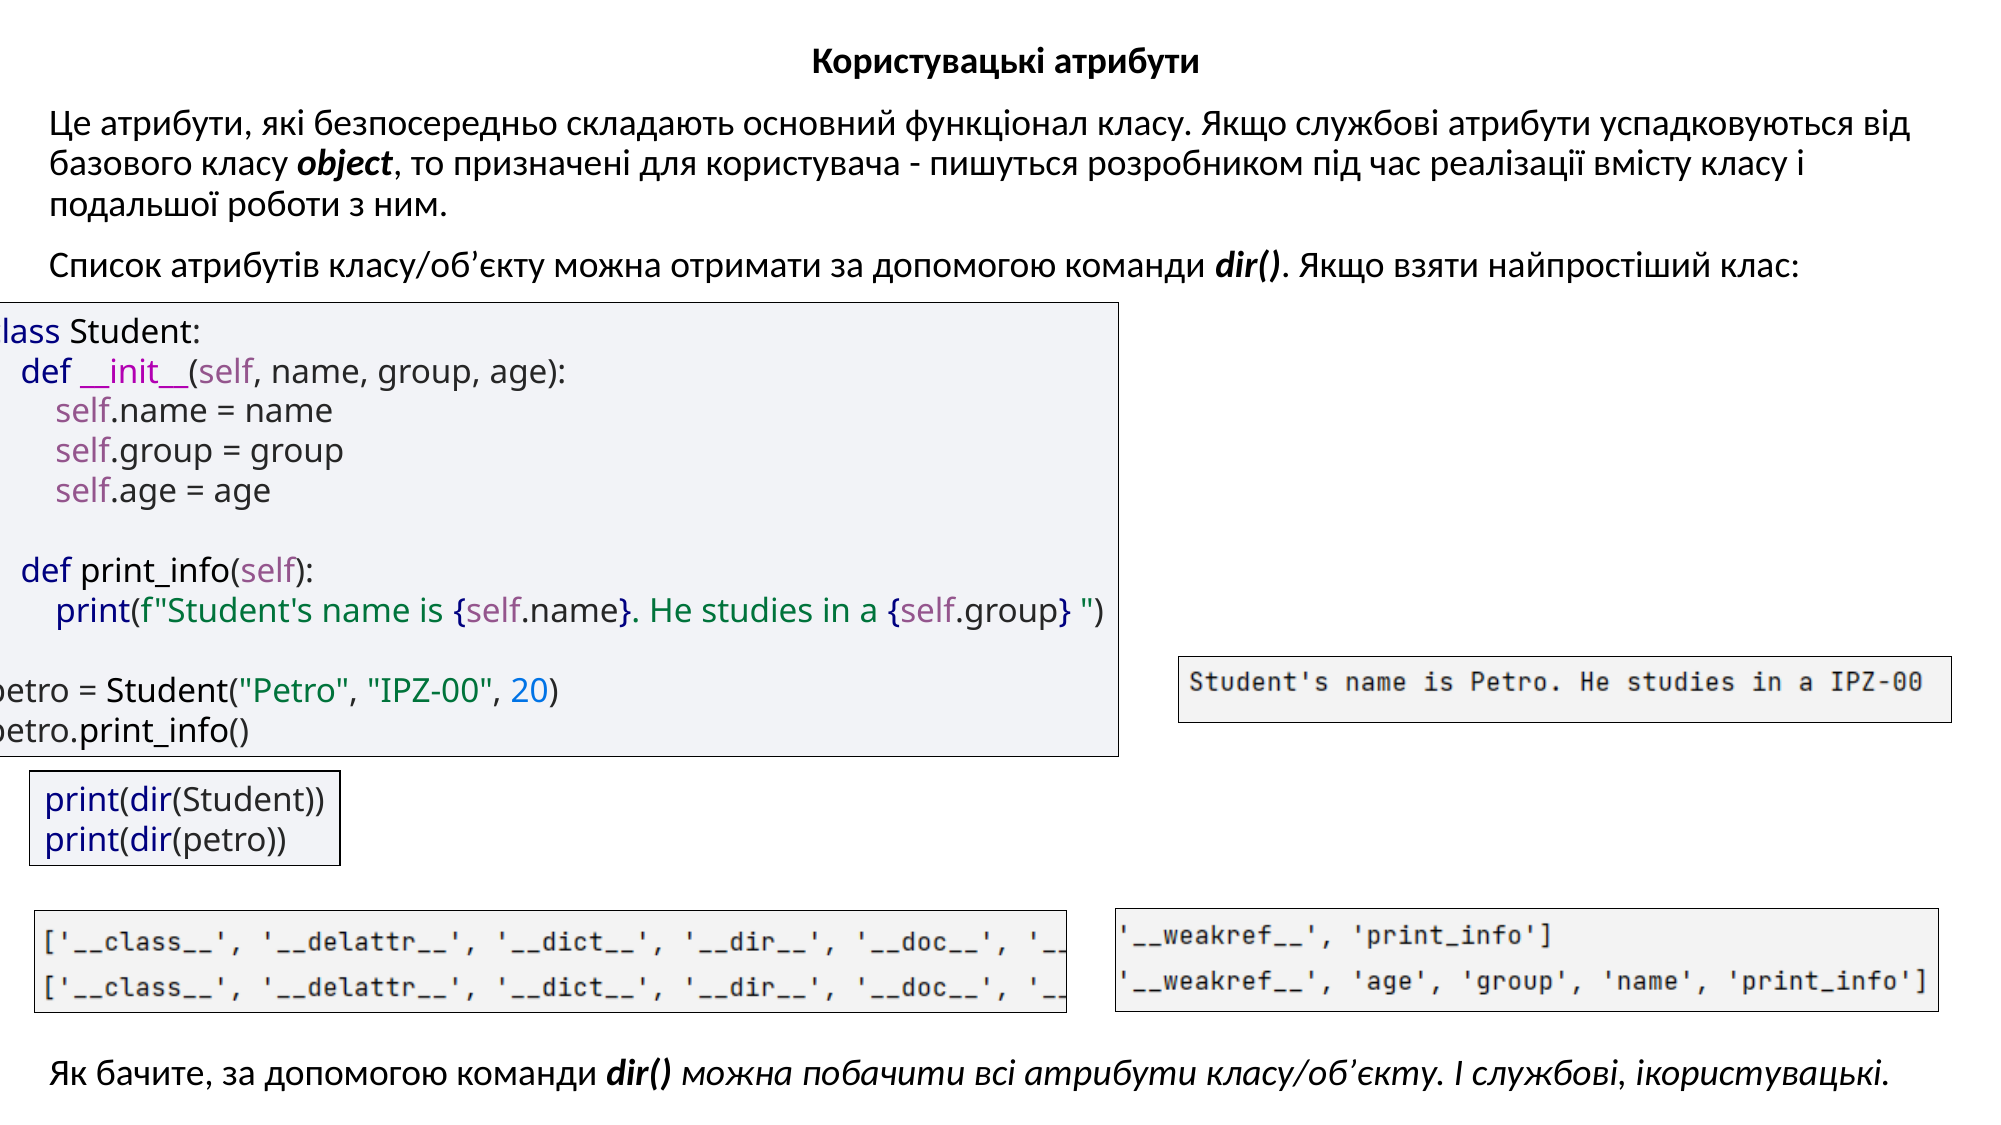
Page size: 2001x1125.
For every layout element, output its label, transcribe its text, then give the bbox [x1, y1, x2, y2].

text_box class Student: def __init__(self, name, group, age): self.name = name self.group = group self.age = age def print_info(self): print(f"Student's name is {self.name}. He studies in a {self.group} ") petro = Student("Petro", "IPZ-00", 20) petro.print_info() [0, 302, 1118, 757]
picture [1178, 656, 1952, 723]
picture [34, 910, 1067, 1013]
list Користувацькі атрибути Це атрибути, які безпосередньо складають основний функціонал класу. Якщо службові атрибути успадковуються від базового класу object, то призначені для користувача - пишуться розробником під час реалізації вмісту класу і подальшої роботи з ним. Список атрибутів класу/об’єкту можна отримати за допомогою команди dir(). Якщо взяти найпростіший клас: Як бачите, за допомогою команди dir() можна побачити всі атрибути класу/об’єкту. І службові, ікористувацькі. [34, 34, 1988, 1107]
text_box print(dir(Student)) print(dir(petro)) [29, 770, 340, 866]
picture [1115, 908, 1939, 1012]
